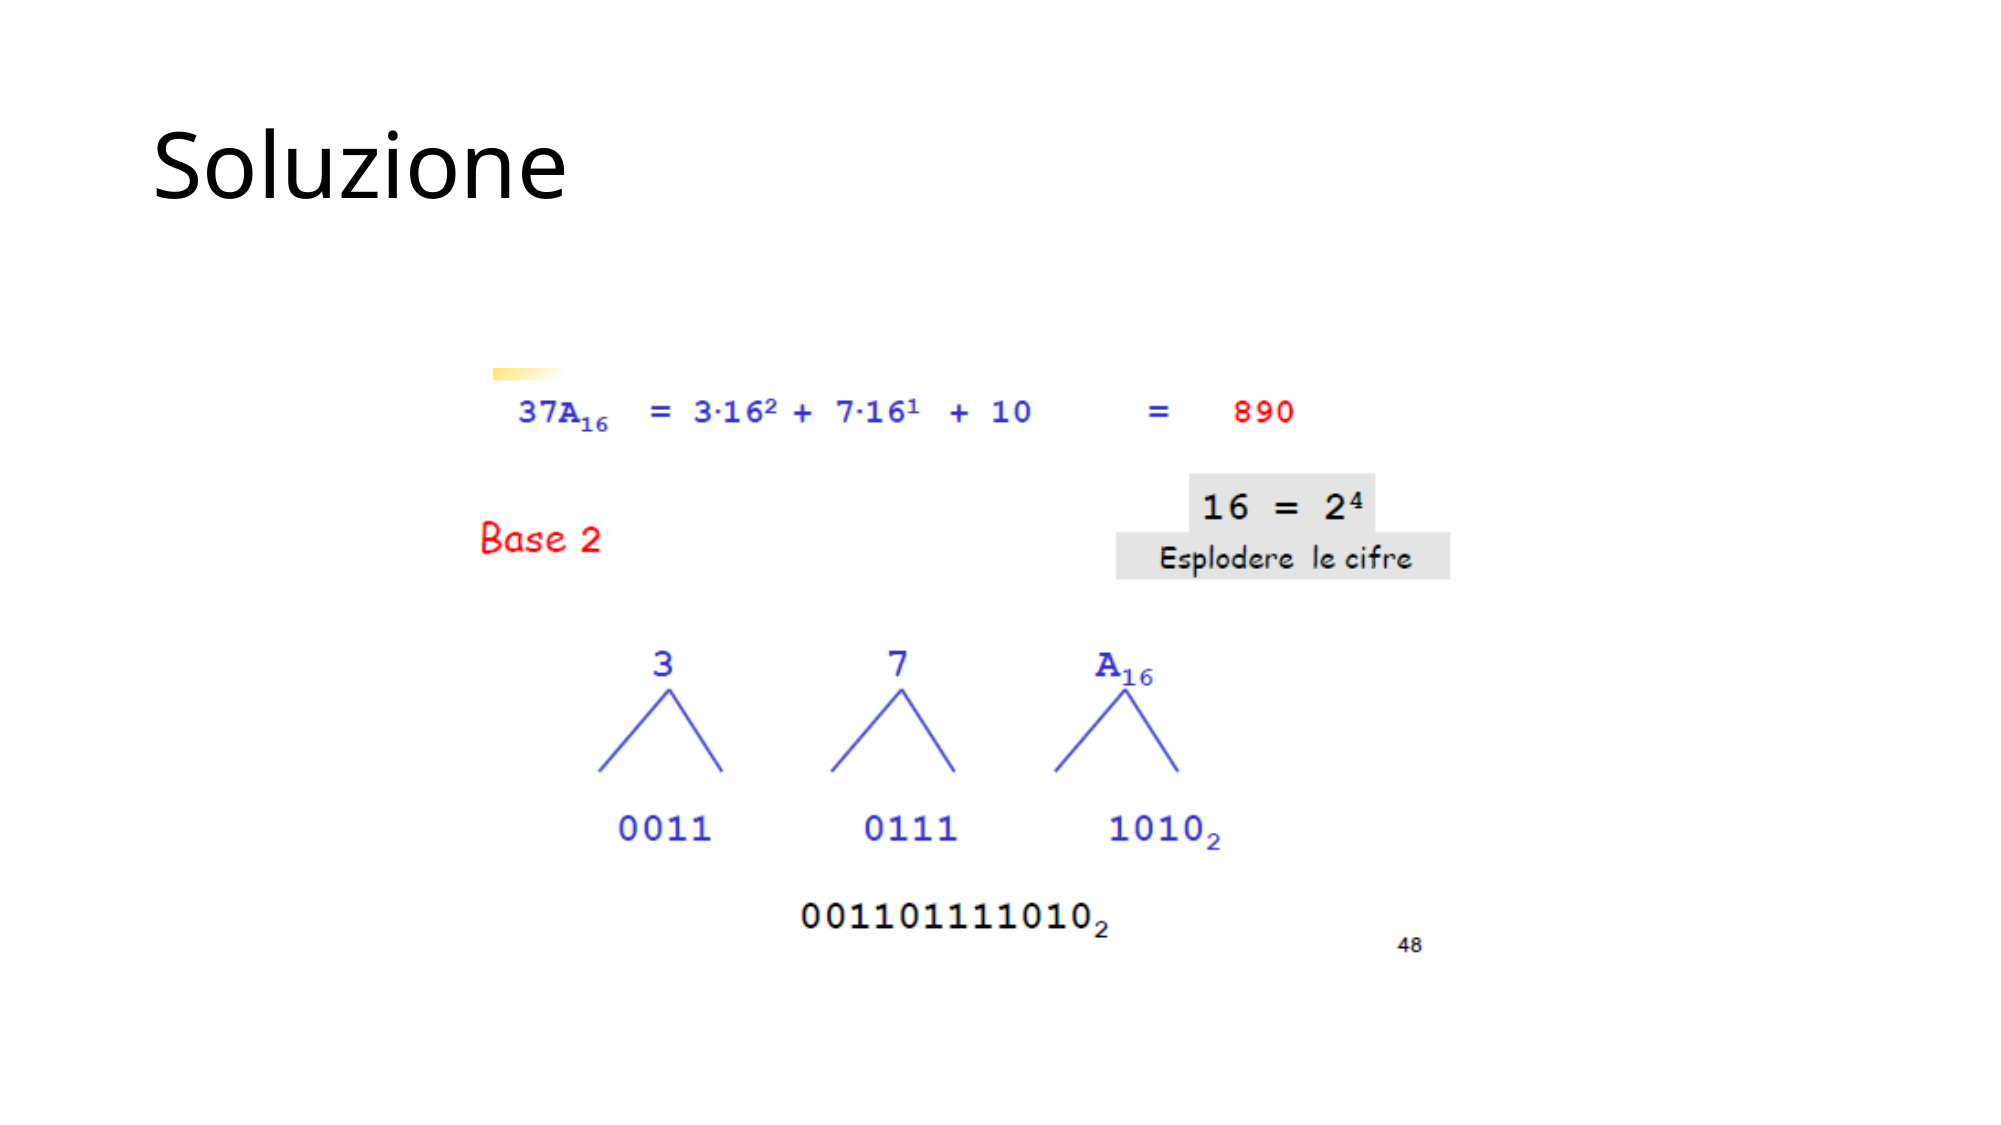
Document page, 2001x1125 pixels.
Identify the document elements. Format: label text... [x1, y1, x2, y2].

title Soluzione [137, 59, 1863, 278]
picture [466, 368, 1467, 956]
